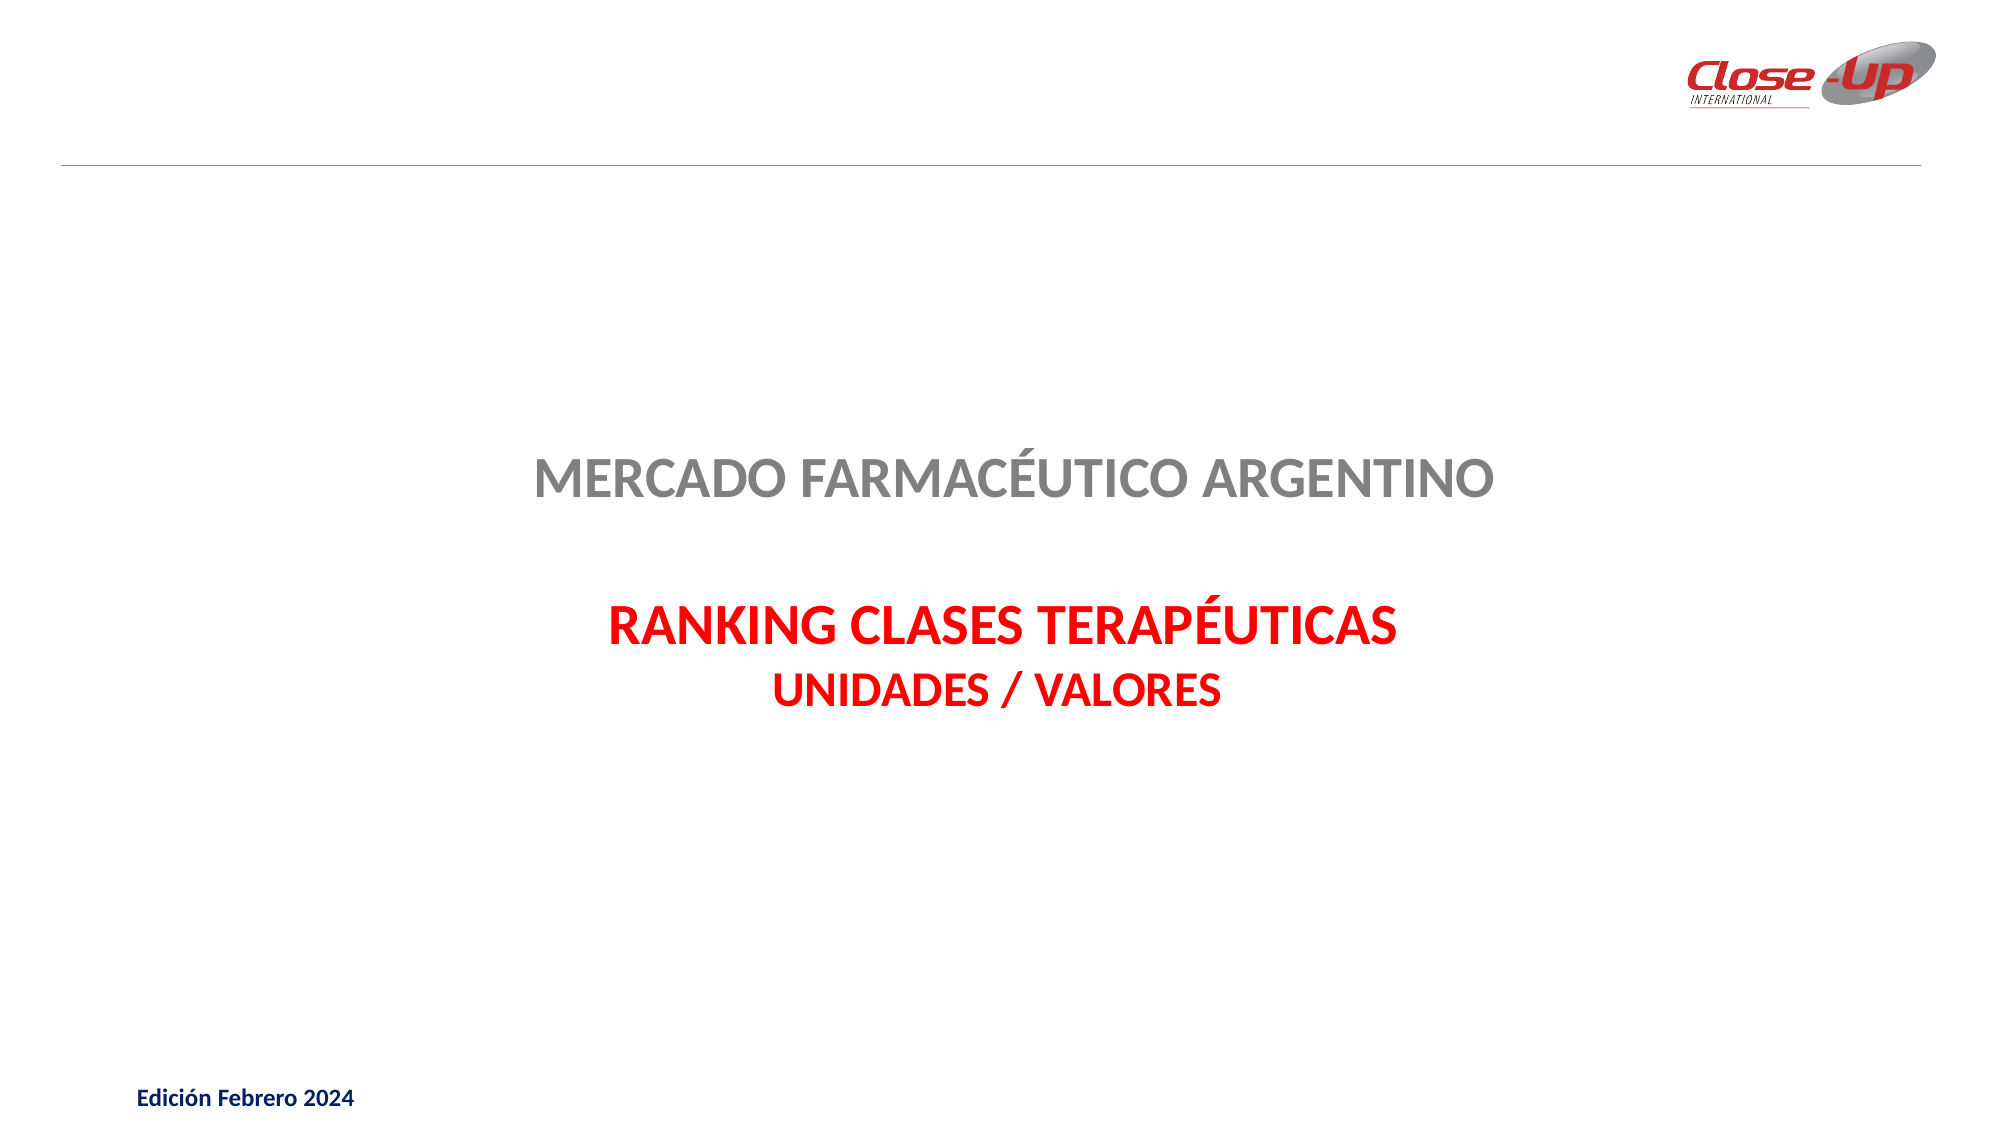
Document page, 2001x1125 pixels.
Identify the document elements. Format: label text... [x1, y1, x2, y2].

text_box ranking clases terapéuticas unidades / valores [66, 578, 1928, 724]
picture [1680, 35, 1944, 120]
text_box Mercado farmacéutico Argentino [0, 418, 1496, 516]
